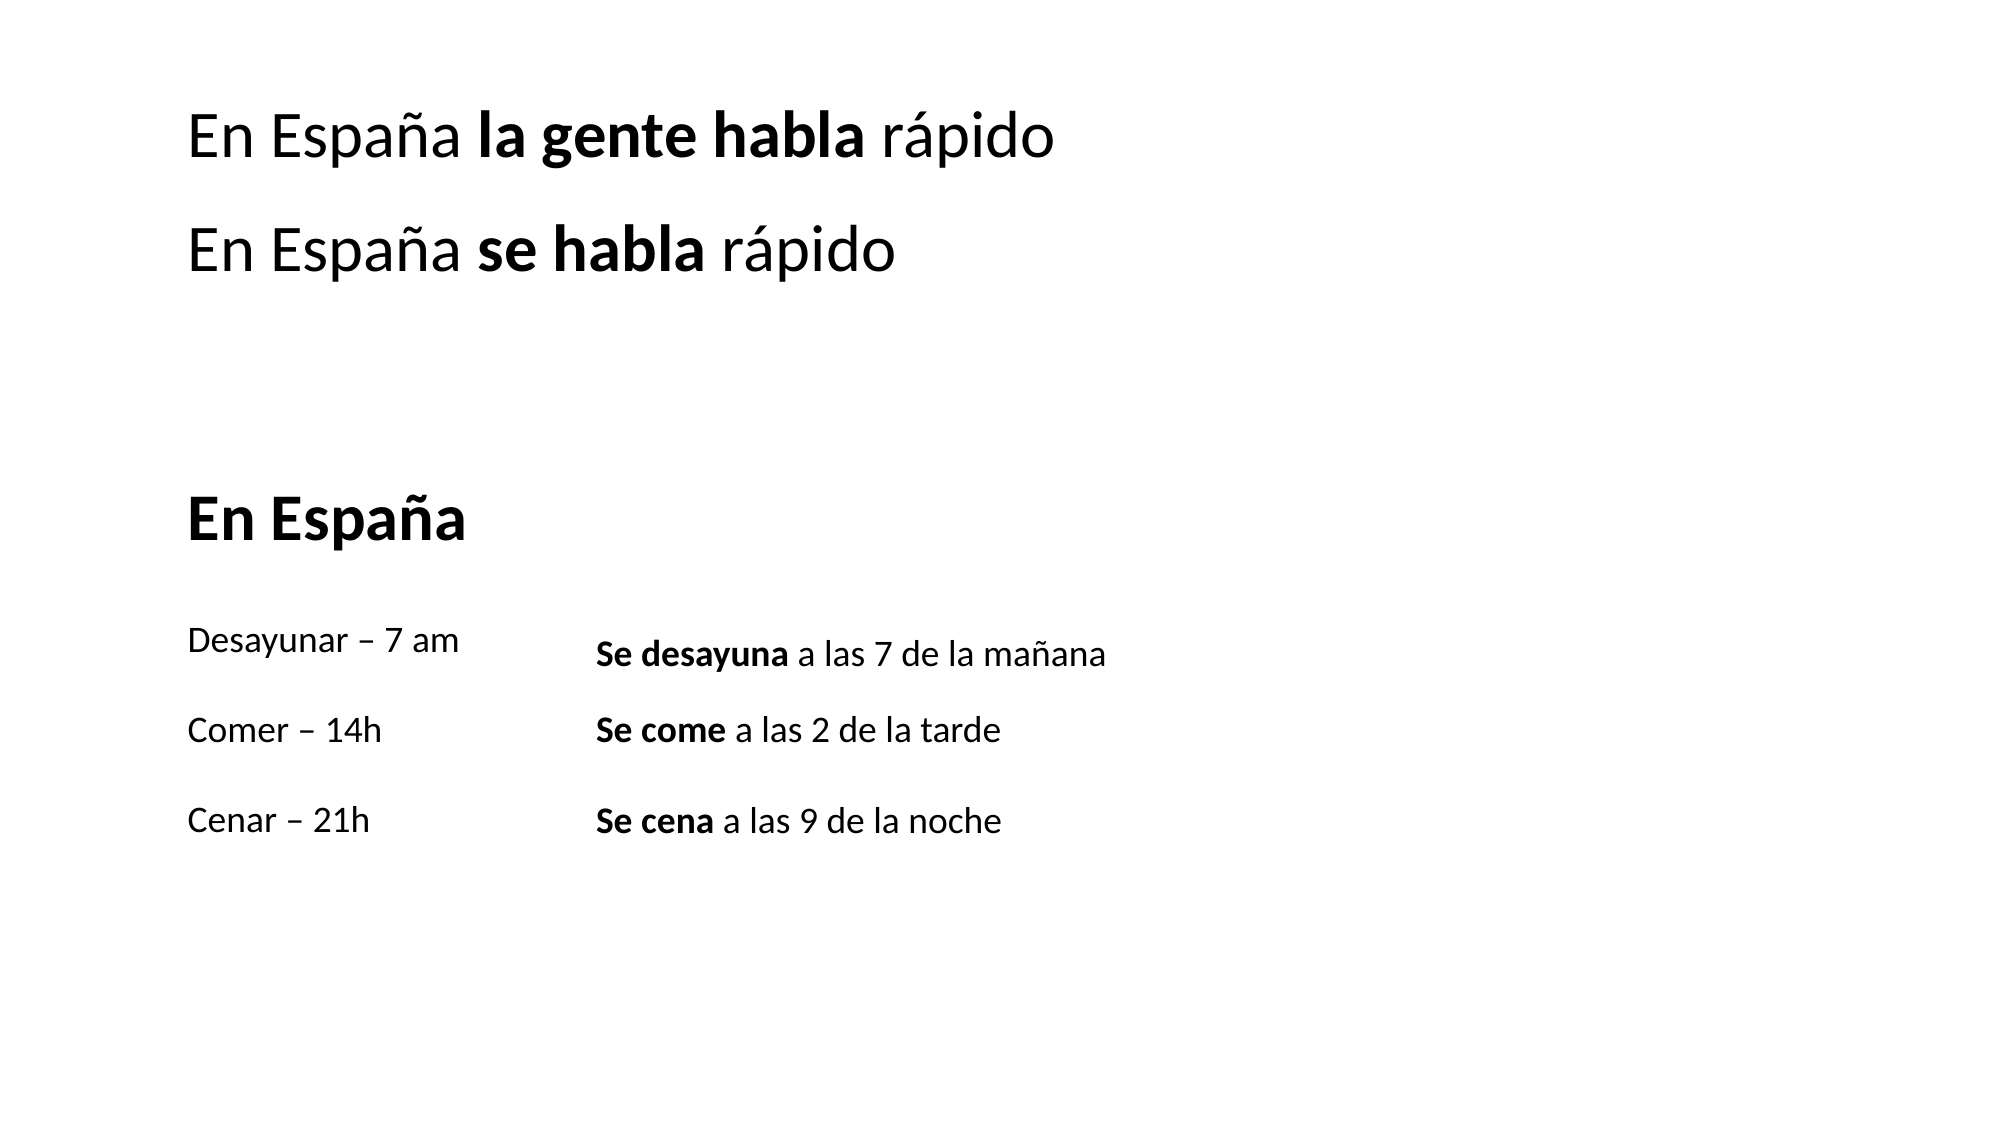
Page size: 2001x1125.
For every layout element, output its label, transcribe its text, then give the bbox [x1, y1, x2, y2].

text_box Se desayuna a las 7 de la mañana [581, 621, 1143, 682]
text_box Desayunar – 7 am Comer – 14h Cenar – 21h [172, 607, 582, 893]
text_box En España [172, 466, 719, 561]
text_box En España se habla rápido [172, 197, 1197, 292]
text_box En España la gente habla rápido [172, 83, 1649, 178]
text_box Se cena a las 9 de la noche [581, 789, 1266, 849]
text_box Se come a las 2 de la tarde [581, 697, 1220, 758]
